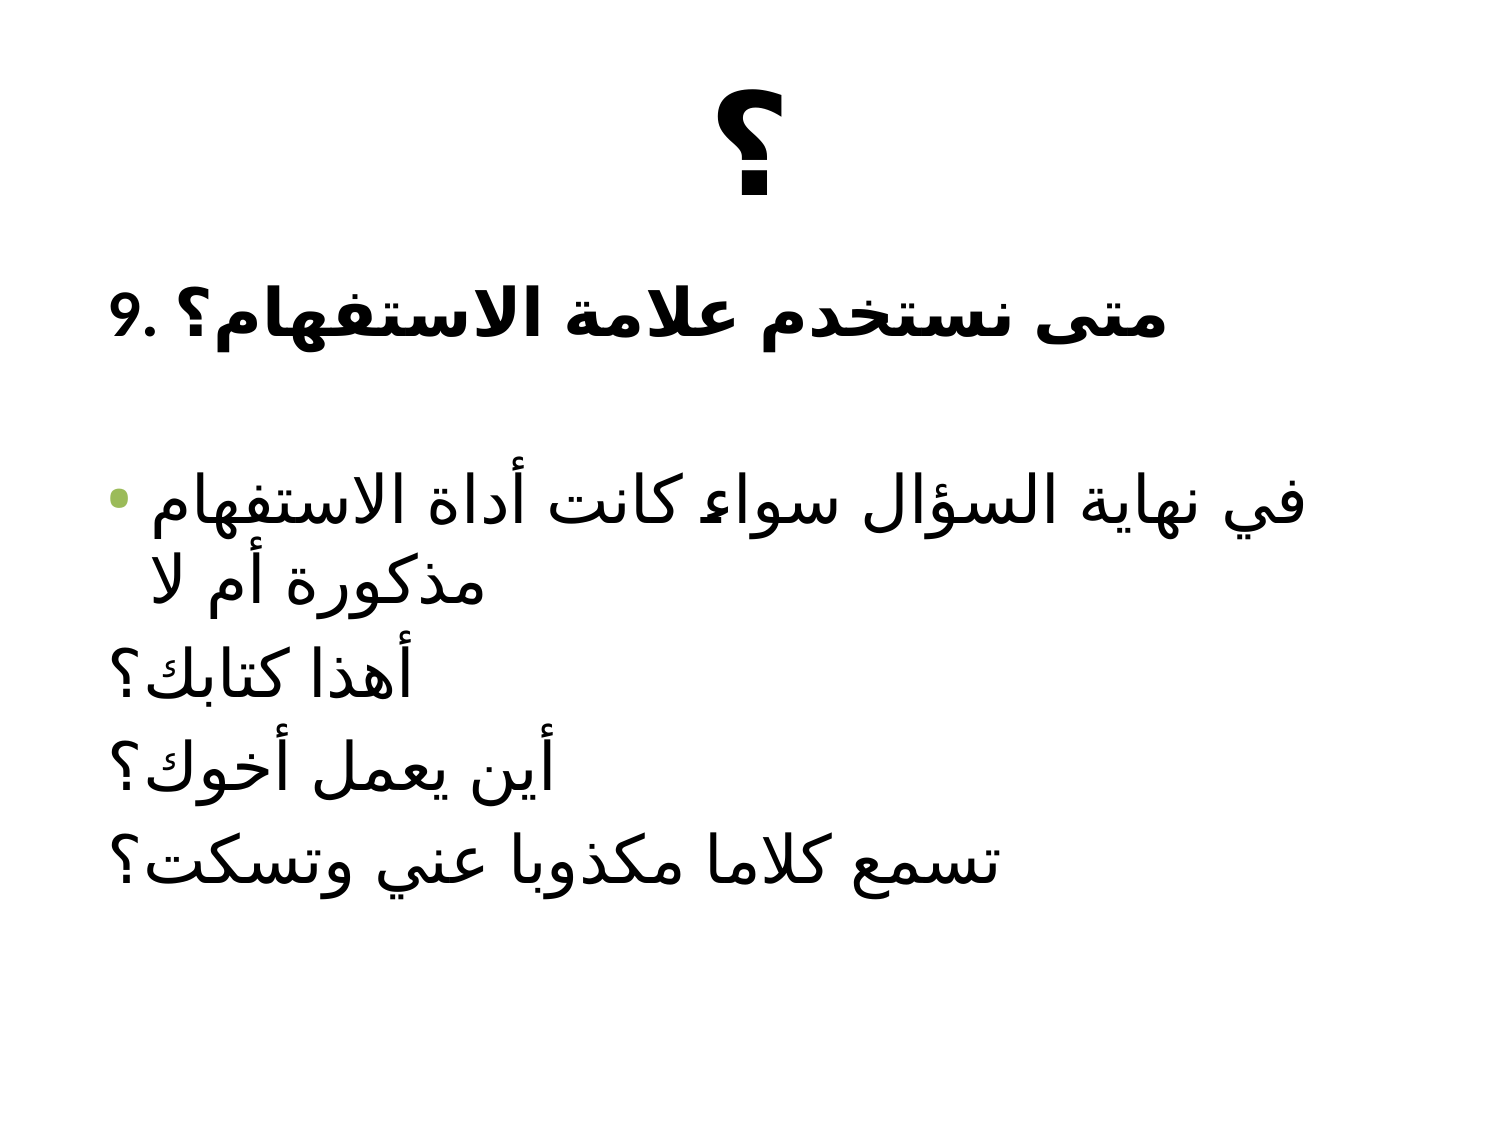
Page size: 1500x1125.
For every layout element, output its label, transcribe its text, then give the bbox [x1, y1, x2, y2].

list 9. متى نستخدم علامة الاستفهام؟ في نهاية السؤال سواء كانت أداة الاستفهام مذكورة أم لا أهذا كتابك؟ أين يعمل أخوك؟ تسمع كلاما مكذوبا عني وتسكت؟ [75, 262, 1425, 1005]
title ؟ [75, 45, 1425, 233]
